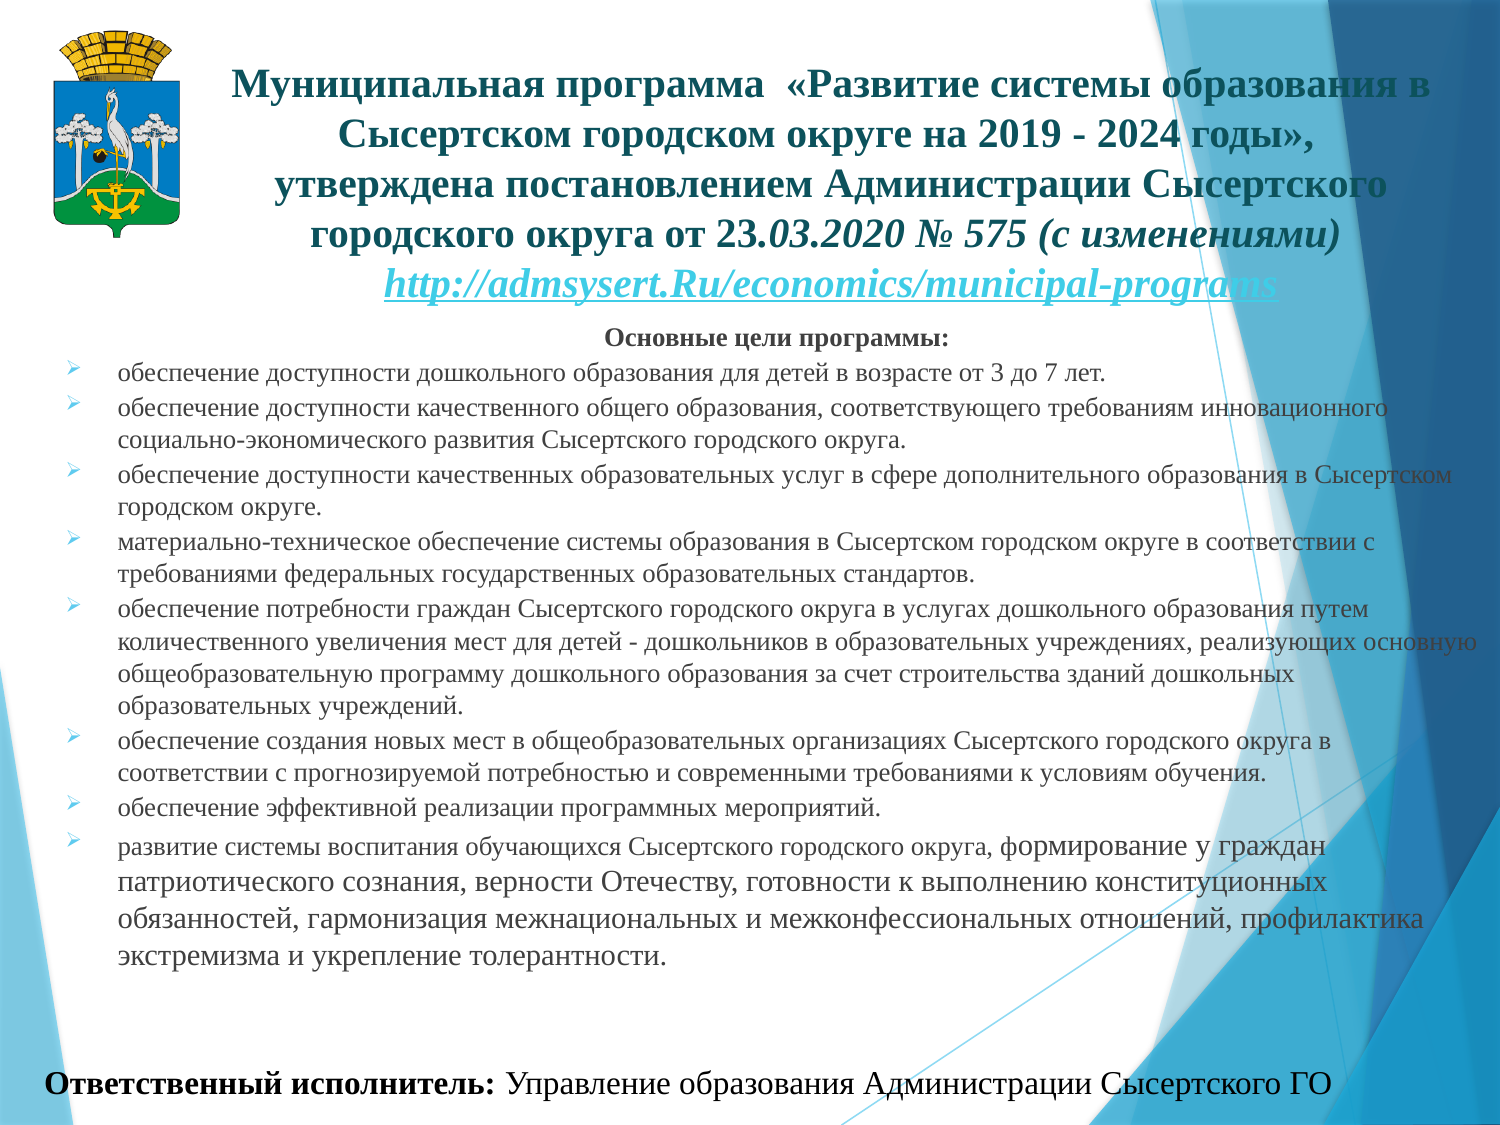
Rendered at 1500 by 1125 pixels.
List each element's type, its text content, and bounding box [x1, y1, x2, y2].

title Муниципальная программа «Развитие системы образования в Сысертском городском округе на 2019 - 2024 годы», утверждена постановлением Администрации Сысертского городского округа от 23.03.2020 № 575 (с изменениями) http://admsysert.Ru/economics/municipal-programs [162, 48, 1500, 260]
picture [52, 30, 180, 239]
text_box Ответственный исполнитель: Управление образования Администрации Сысертского ГО [29, 1054, 1436, 1109]
list Основные цели программы: обеспечение доступности дошкольного образования для детей в возрасте от 3 до 7 лет. обеспечение доступности качественного общего образования, соответствующего требованиям инновационного социально-экономического развития Сысертского городского округа. обеспечение доступности качественных образовательных услуг в сфере дополнительного образования в Сысертском городском округе. материально-техническое обеспечение системы образования в Сысертском городском округе в соответствии с требованиями федеральных государственных образовательных стандартов. обеспечение потребности граждан Сысертского городского округа в услугах дошкольного образования путем количественного увеличения мест для детей - дошкольников в образовательных учреждениях, реализующих основную общеобразовательную программу дошкольного образования за счет строительства зданий дошкольных образовательных учреждений. обеспечение создания новых мест в общеобразовательных организациях Сысертского городского округа в соответствии с прогнозируемой потребностью и современными требованиями к условиям обучения. обеспечение эффективной реализации программных мероприятий. развитие системы воспитания обучающихся Сысертского городского округа, формирование у граждан патриотического сознания, верности Отечеству, готовности к выполнению конституционных обязанностей, гармонизация межнациональных и межконфессиональных отношений, профилактика экстремизма и укрепление толерантности. [50, 312, 1500, 1033]
